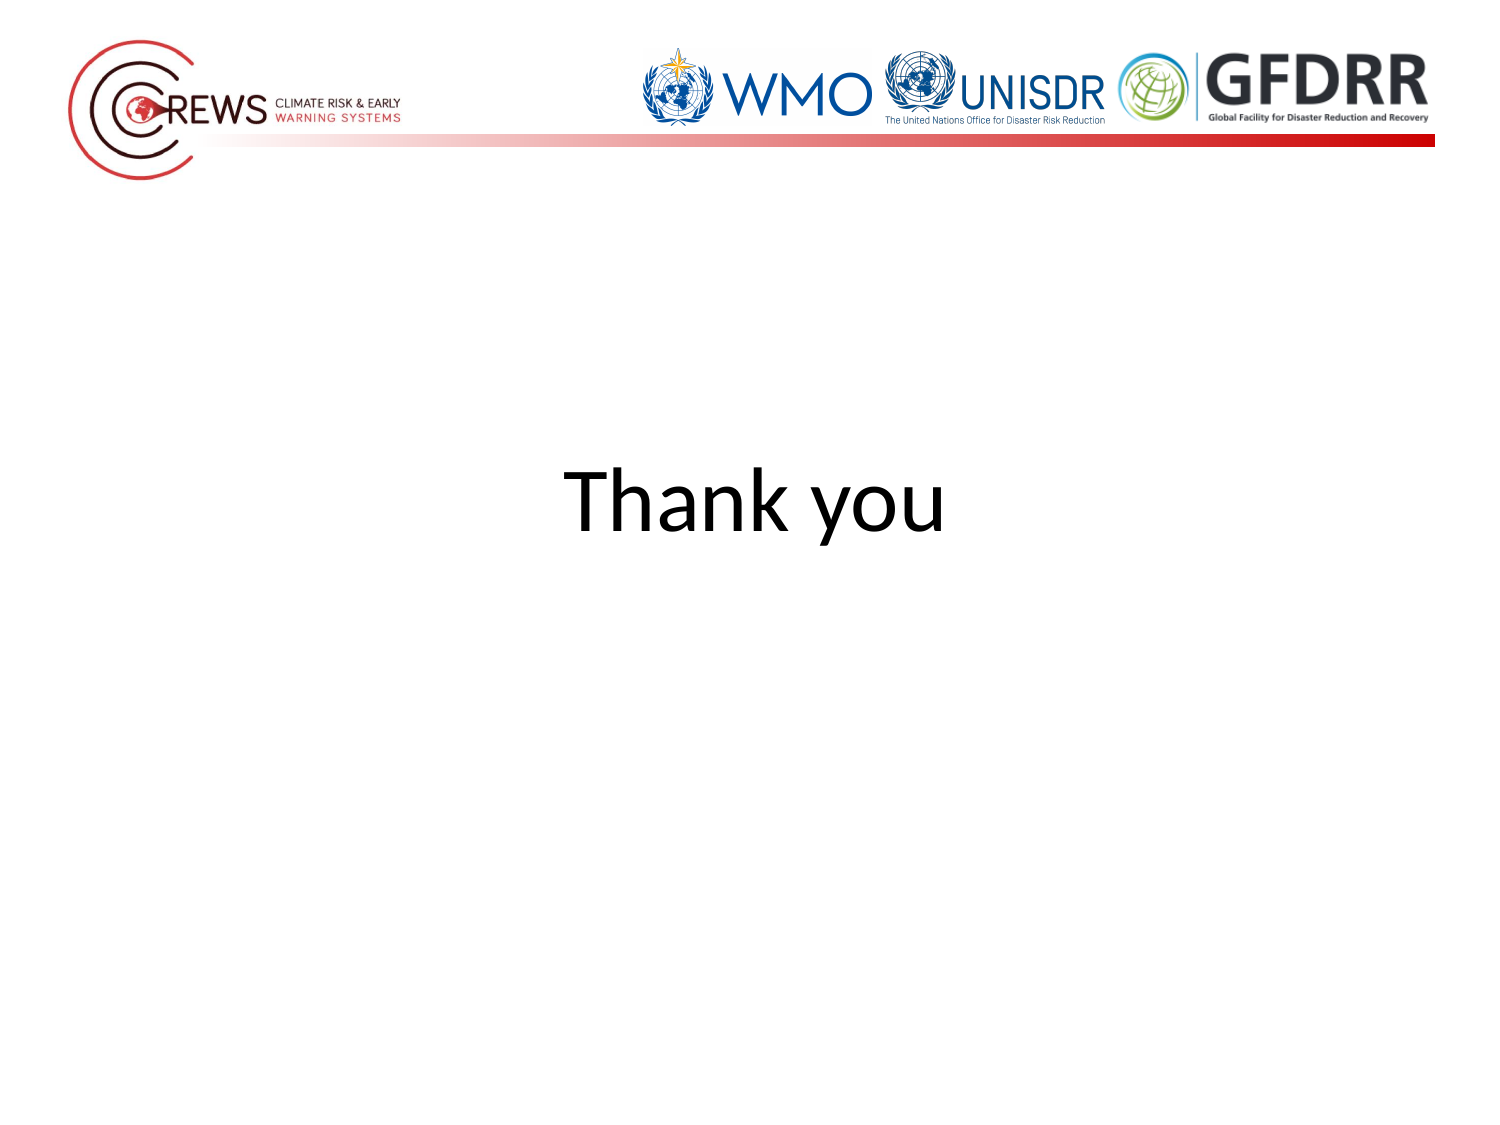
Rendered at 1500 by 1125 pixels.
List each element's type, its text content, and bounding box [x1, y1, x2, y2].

picture [643, 48, 872, 126]
picture [1112, 48, 1436, 126]
picture [53, 28, 432, 204]
title Thank you [112, 456, 1400, 644]
picture [885, 48, 1105, 126]
